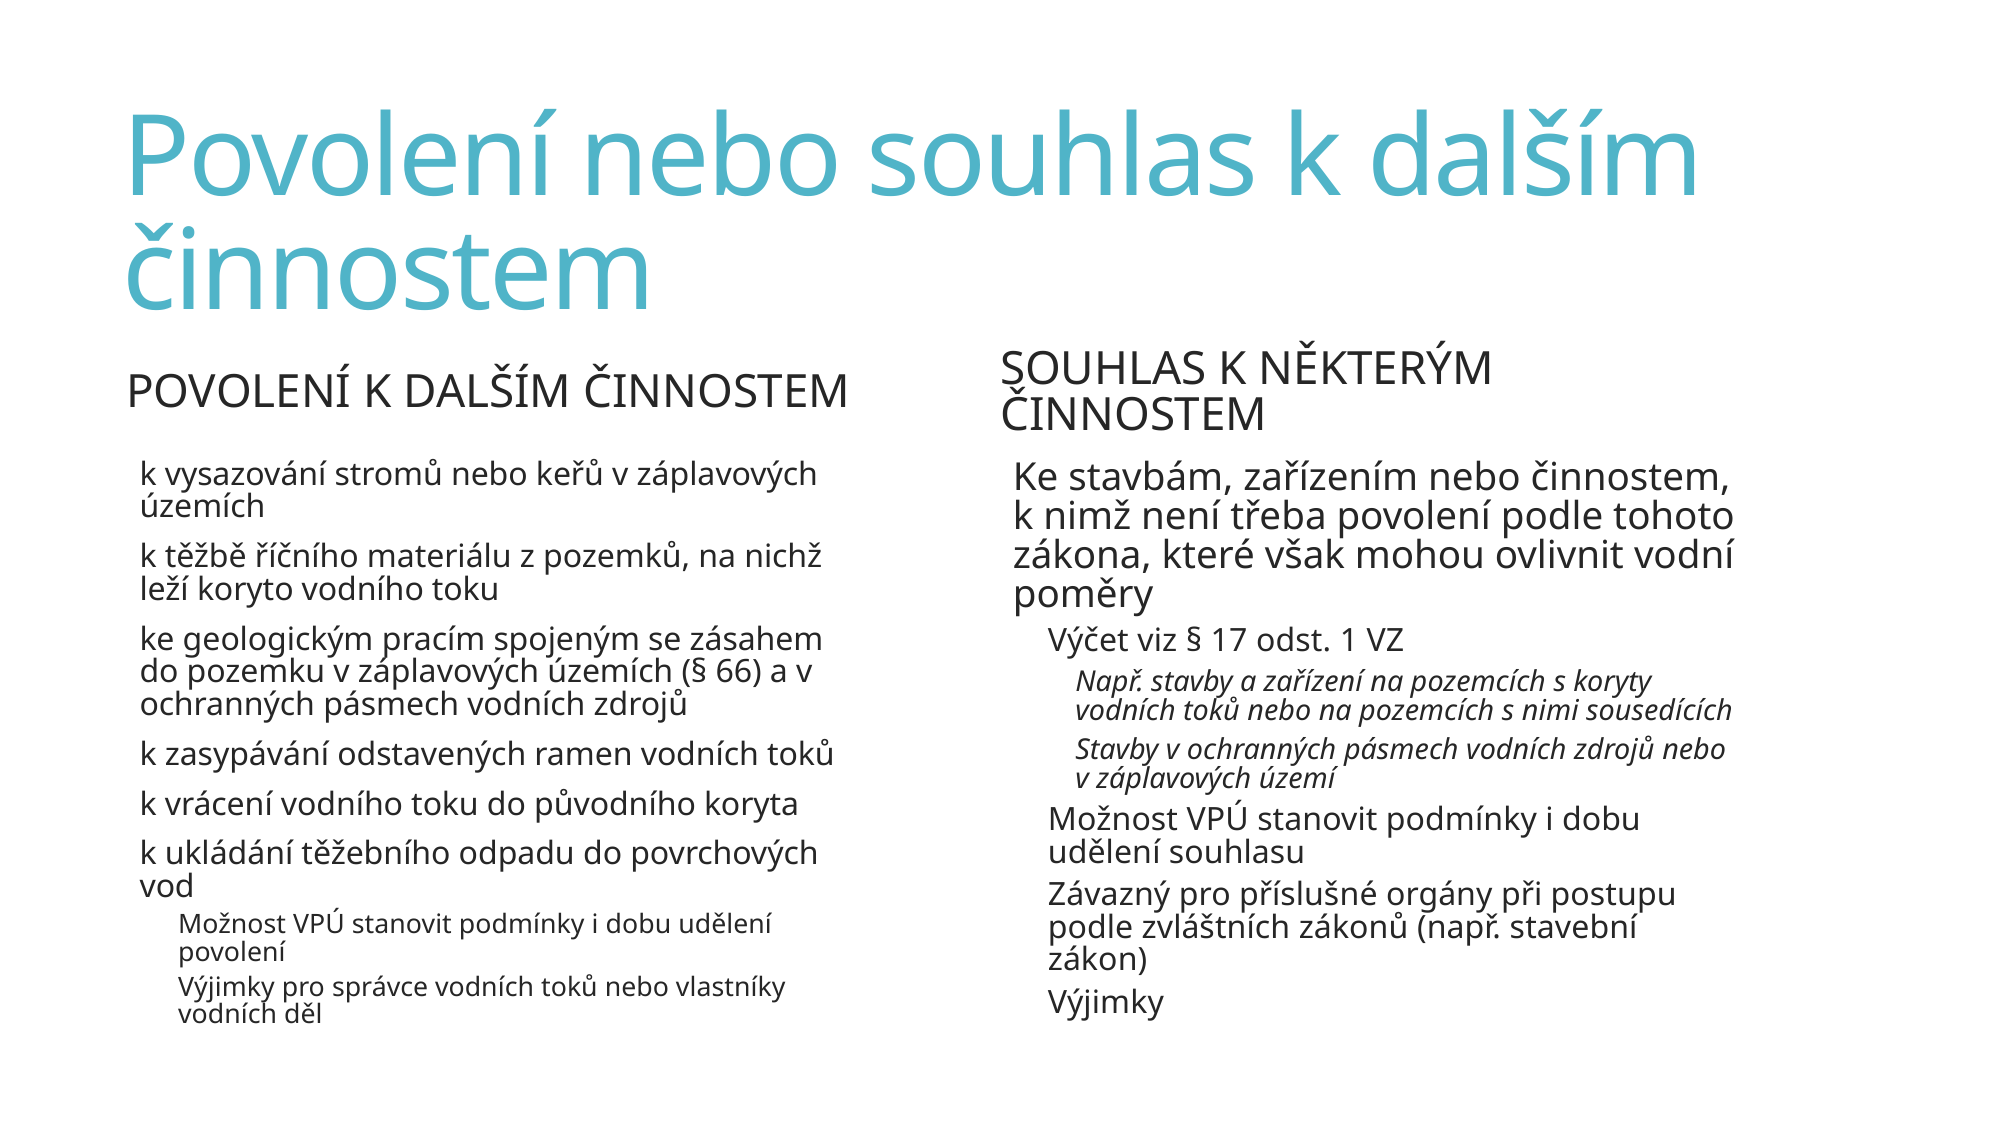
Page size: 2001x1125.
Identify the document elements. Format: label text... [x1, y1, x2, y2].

list Souhlas k některým činnostem [985, 334, 1751, 451]
title Povolení nebo souhlas k dalším činnostem [107, 81, 1875, 354]
list k vysazování stromů nebo keřů v záplavových územích k těžbě říčního materiálu z pozemků, na nichž leží koryto vodního toku ke geologickým pracím spojeným se zásahem do pozemku v záplavových územích (§ 66) a v ochranných pásmech vodních zdrojů k zasypávání odstavených ramen vodních toků k vrácení vodního toku do původního koryta k ukládání těžebního odpadu do povrchových vod Možnost VPÚ stanovit podmínky i dobu udělení povolení Výjimky pro správce vodních toků nebo vlastníky vodních děl [111, 451, 876, 1043]
list Povolení k dalším činnostem [111, 334, 876, 451]
list Ke stavbám, zařízením nebo činnostem, k nimž není třeba povolení podle tohoto zákona, které však mohou ovlivnit vodní poměry Výčet viz § 17 odst. 1 VZ Např. stavby a zařízení na pozemcích s koryty vodních toků nebo na pozemcích s nimi sousedících Stavby v ochranných pásmech vodních zdrojů nebo v záplavových území Možnost VPÚ stanovit podmínky i dobu udělení souhlasu Závazný pro příslušné orgány při postupu podle zvláštních zákonů (např. stavební zákon) Výjimky [985, 451, 1751, 1043]
